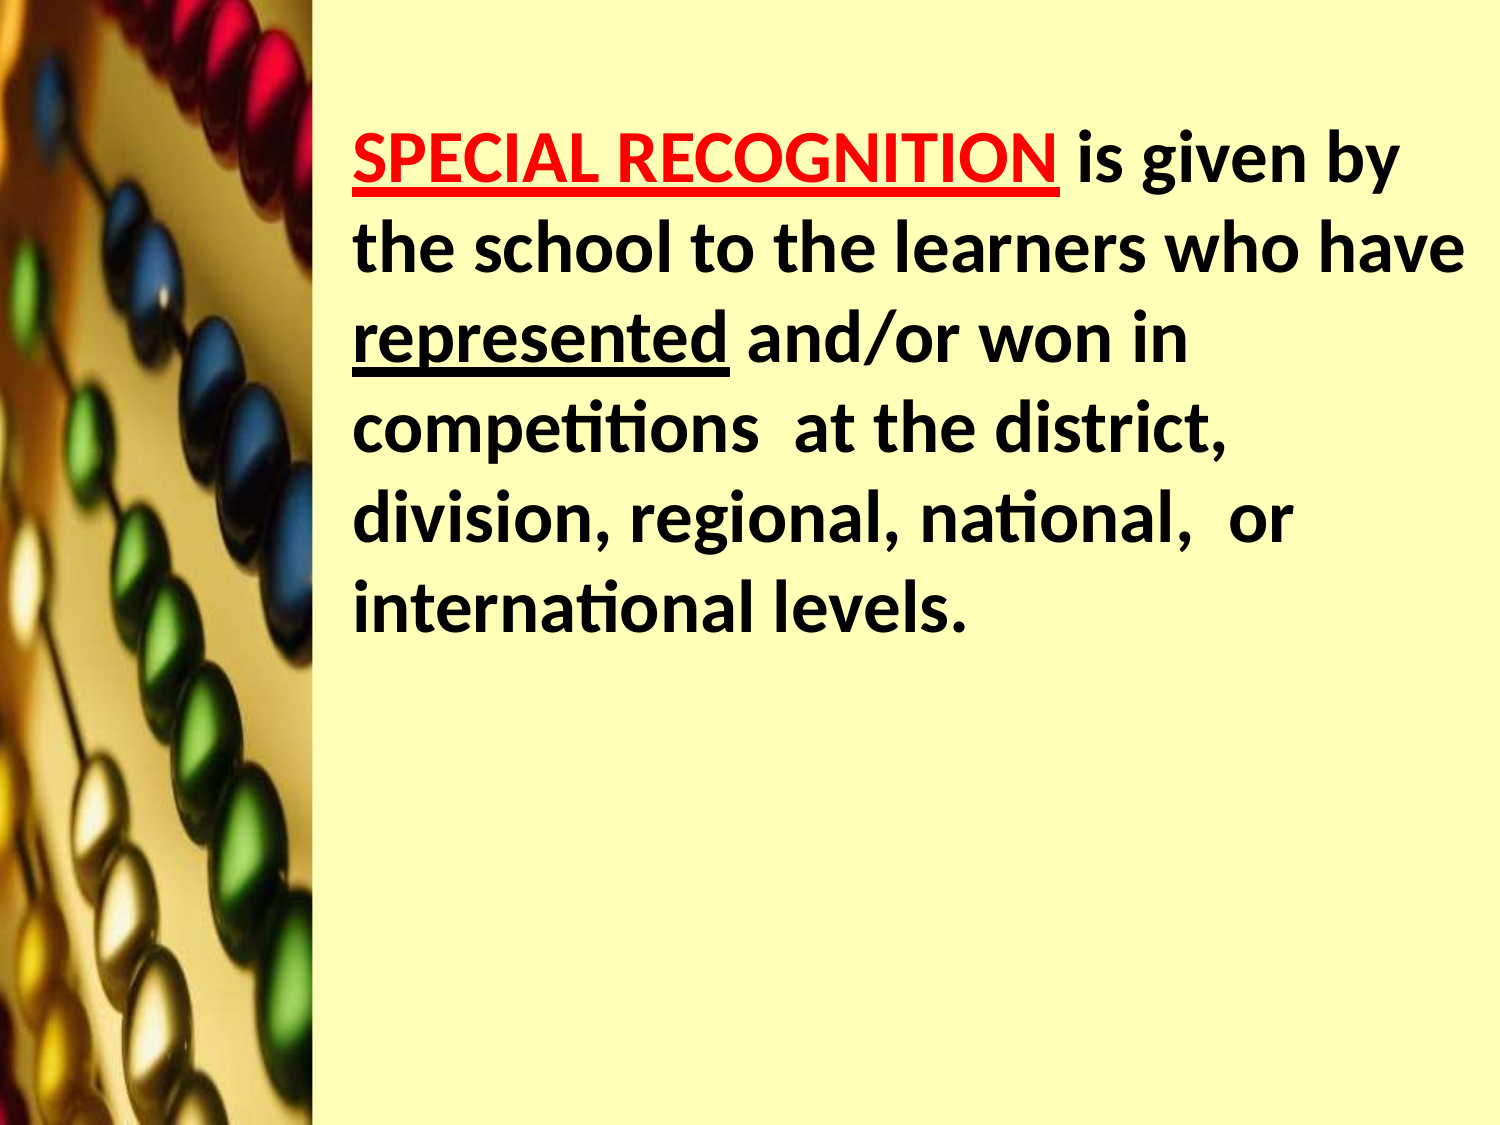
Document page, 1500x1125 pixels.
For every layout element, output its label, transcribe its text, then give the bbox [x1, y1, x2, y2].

picture [0, 0, 313, 1125]
text_box SPECIAL RECOGNITION is given by the school to the learners who have represented and/or won in competitions at the district, division, regional, national, or international levels. [337, 99, 1500, 835]
